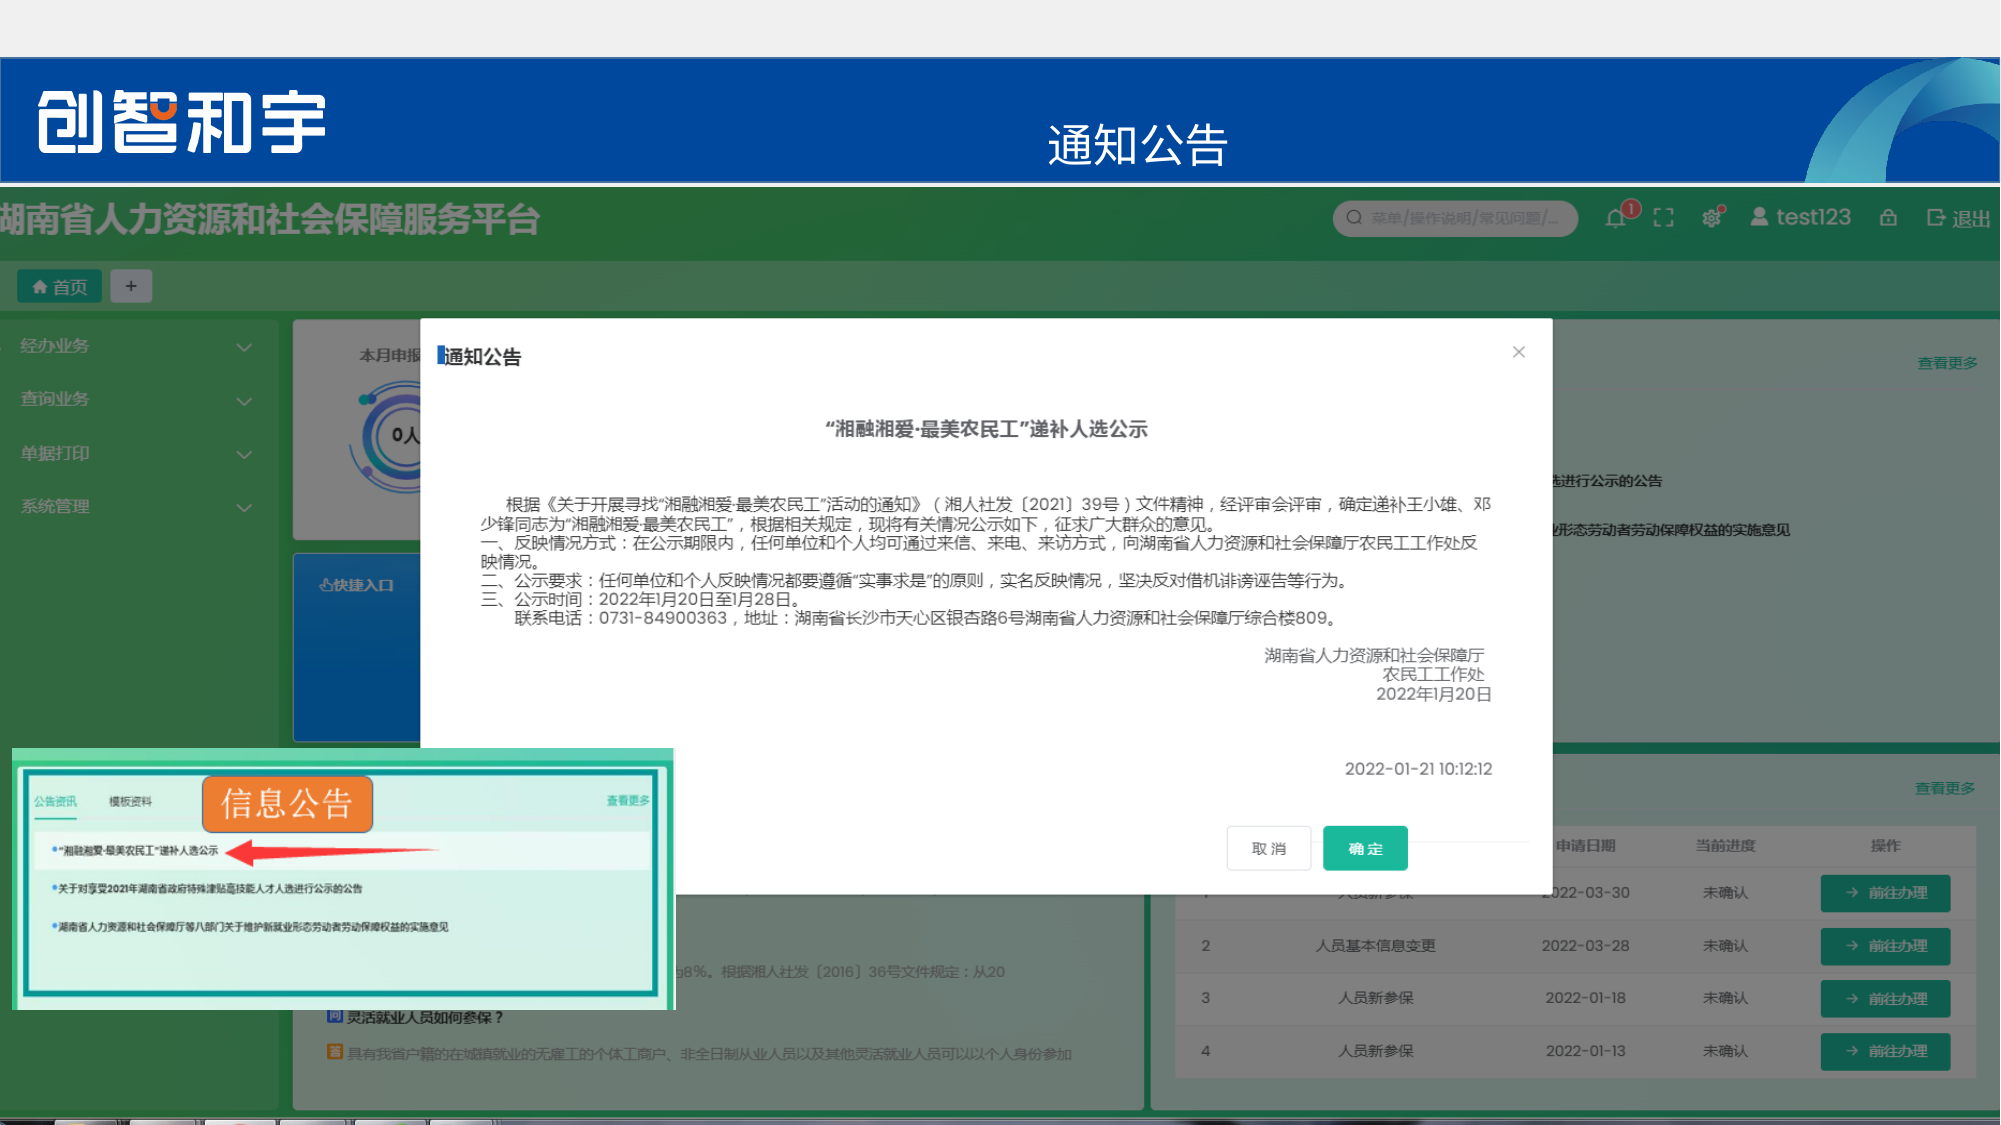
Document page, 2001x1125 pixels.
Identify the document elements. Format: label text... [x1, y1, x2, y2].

text_box 通知公告 [1032, 81, 1893, 179]
picture [1804, 57, 2000, 183]
picture [38, 90, 325, 153]
picture [0, 187, 2000, 1125]
